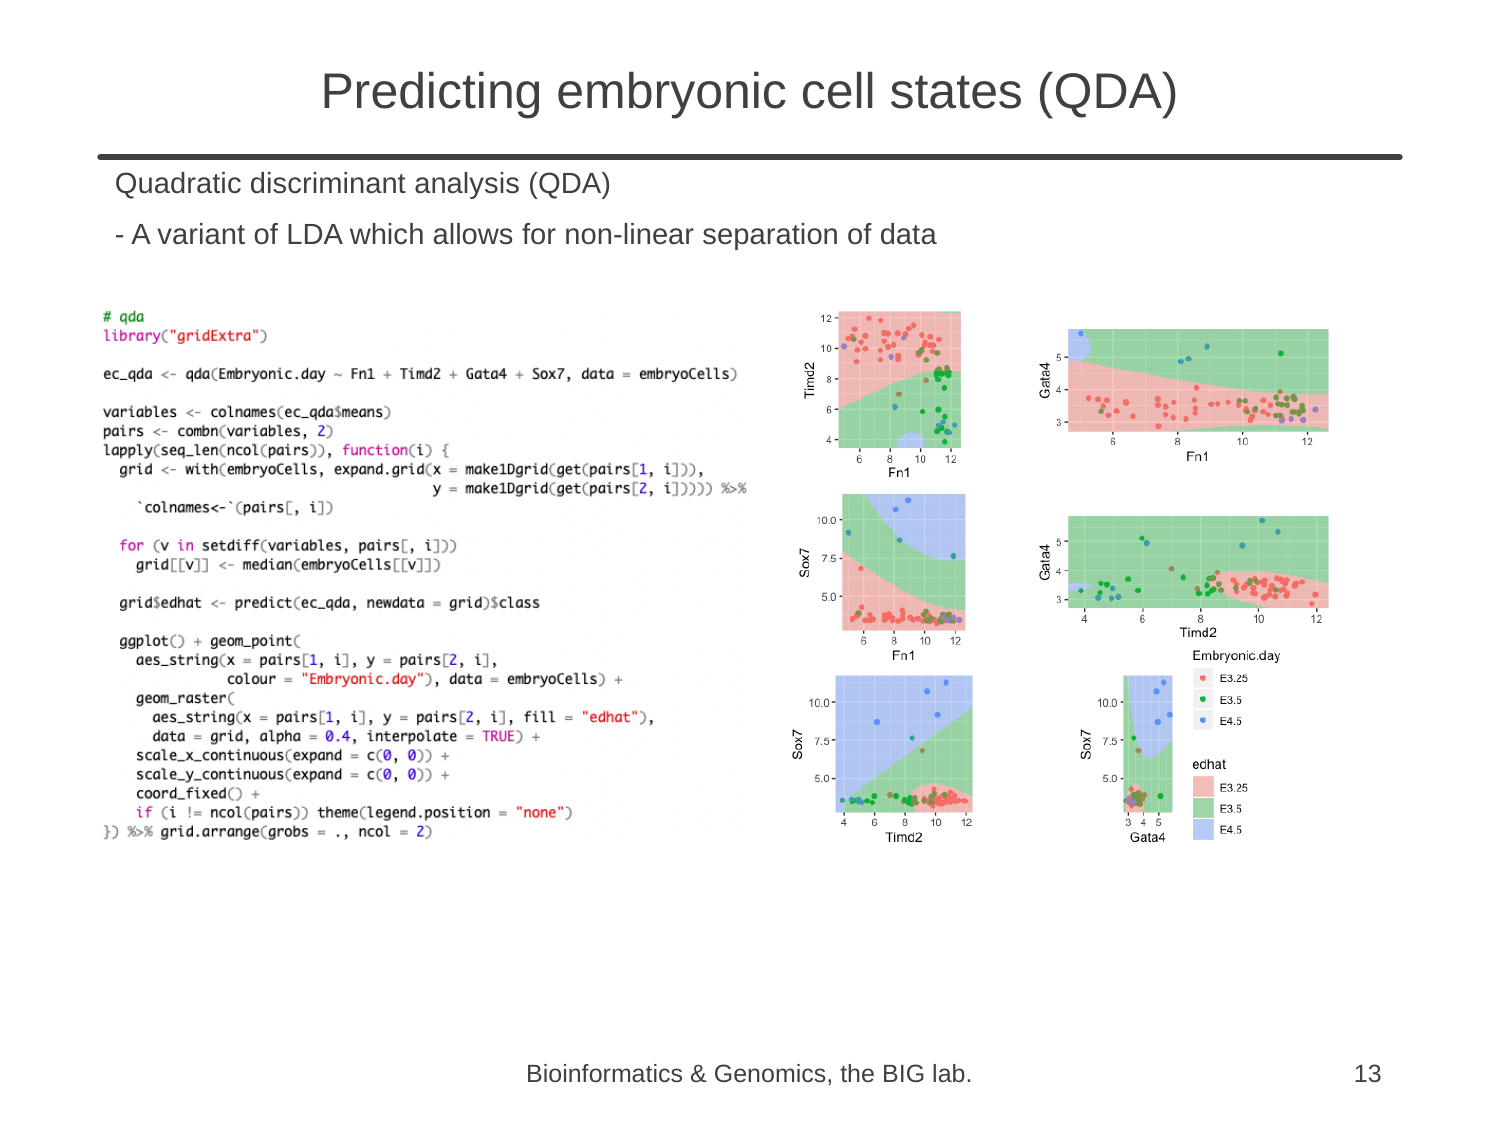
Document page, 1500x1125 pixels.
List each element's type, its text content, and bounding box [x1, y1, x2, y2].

text_box - A variant of LDA which allows for non-linear separation of data [100, 207, 1400, 258]
text_box Predicting embryonic cell states (QDA) [100, 51, 1400, 126]
footer Bioinformatics & Genomics, the BIG lab. [496, 1042, 1004, 1103]
picture [788, 308, 1331, 844]
text_box Quadratic discriminant analysis (QDA) [100, 158, 1400, 207]
slide_number 13 [1059, 1042, 1397, 1103]
picture [100, 308, 750, 844]
